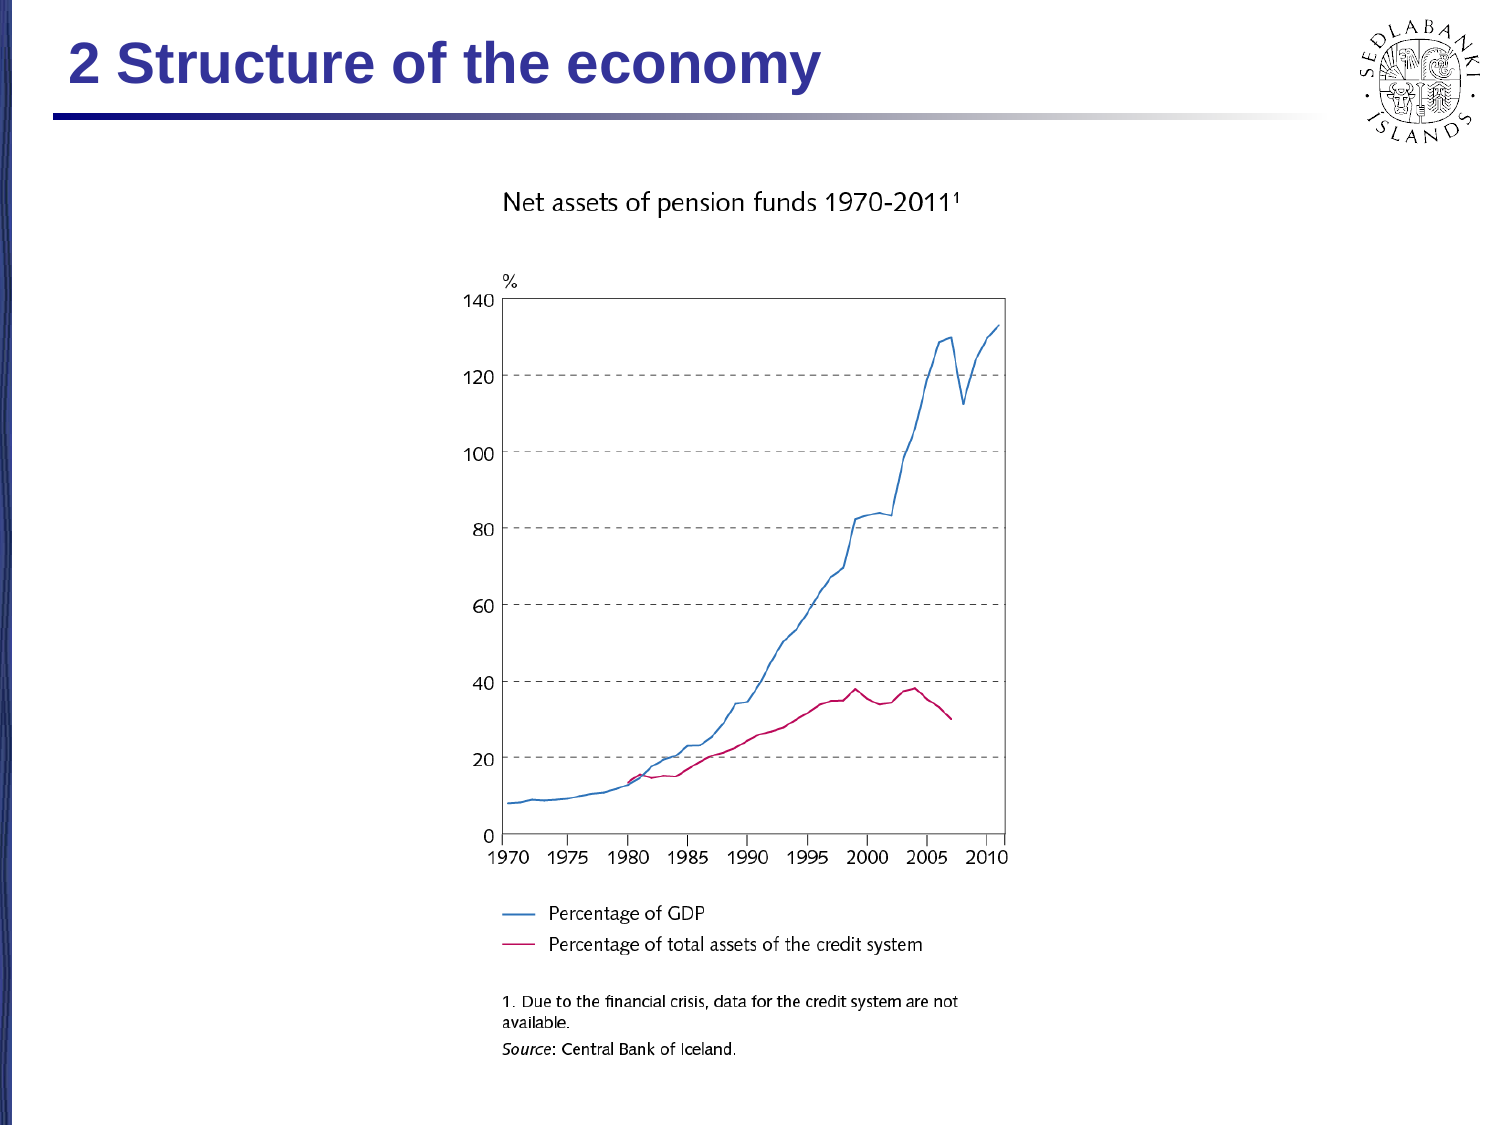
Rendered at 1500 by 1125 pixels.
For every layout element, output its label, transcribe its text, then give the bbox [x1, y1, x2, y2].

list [462, 148, 1050, 1059]
title 2 Structure of the economy [52, 10, 1330, 111]
picture [1357, 18, 1482, 149]
picture [0, 0, 12, 1125]
